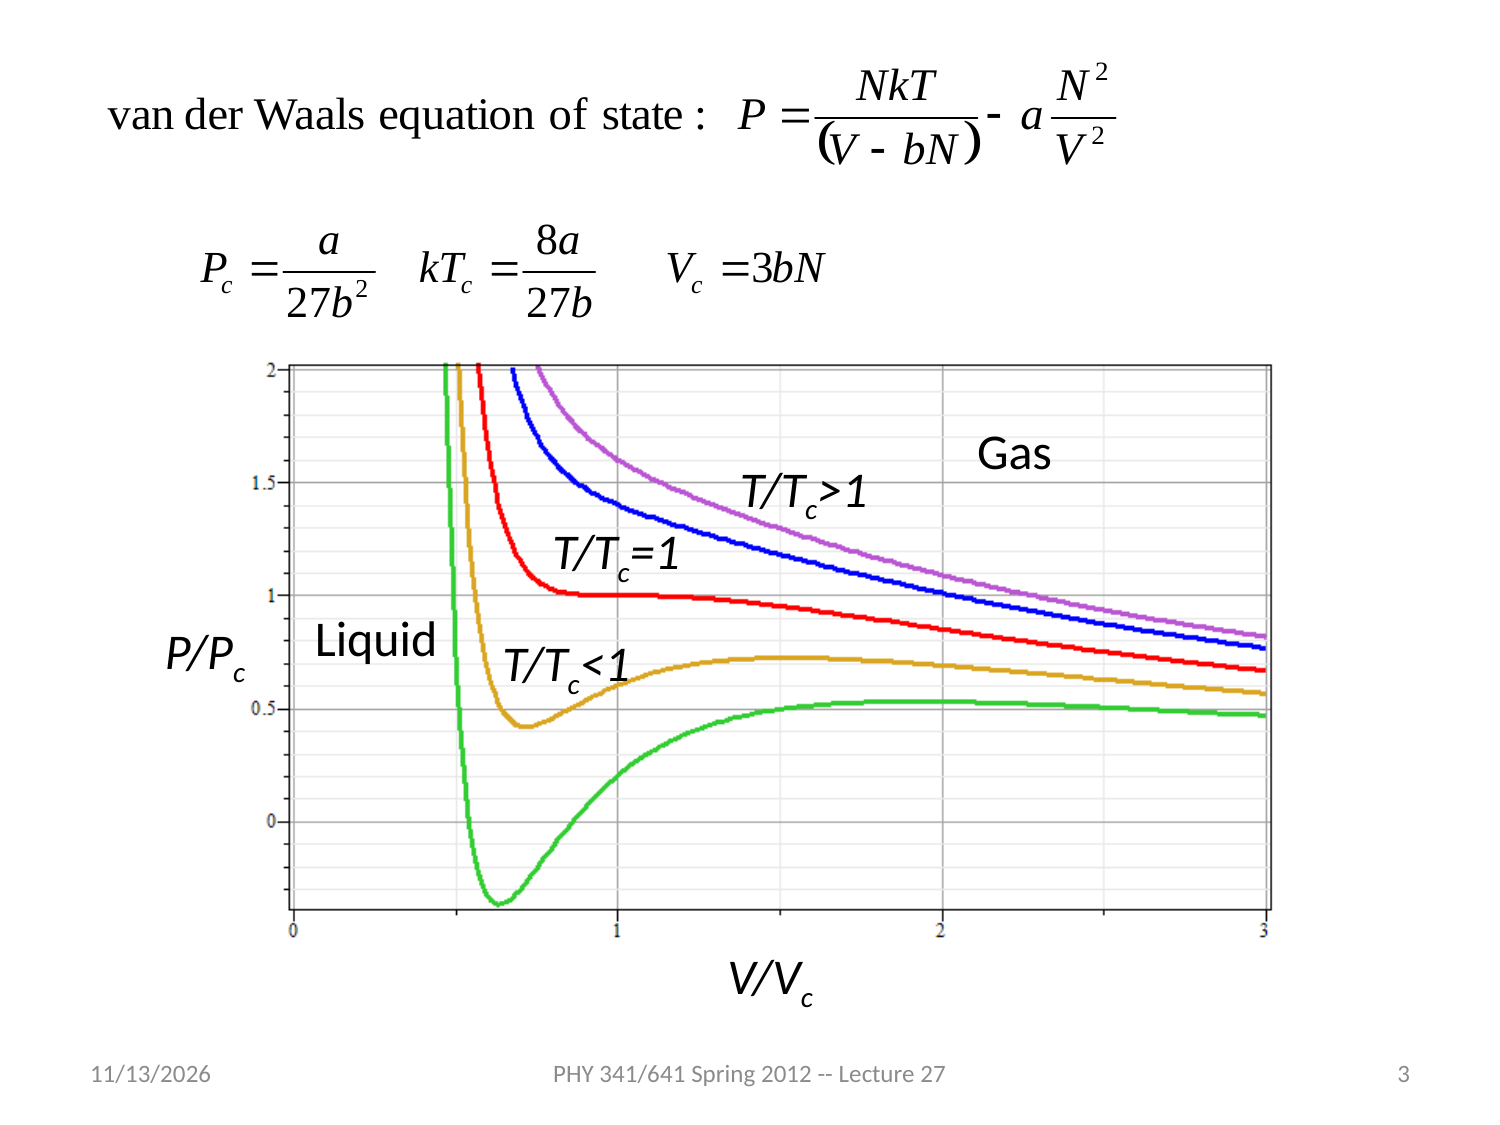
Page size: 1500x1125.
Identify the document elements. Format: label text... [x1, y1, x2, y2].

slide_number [75, 1042, 425, 1103]
text_box V/Vc [712, 984, 838, 1021]
slide_number 3 [1074, 1042, 1425, 1103]
footer PHY 341/641 Spring 2012 -- Lecture 27 [512, 1042, 988, 1103]
text_box P/Pc [150, 612, 215, 696]
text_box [192, 212, 838, 328]
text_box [99, 49, 1125, 183]
picture [220, 349, 1280, 976]
